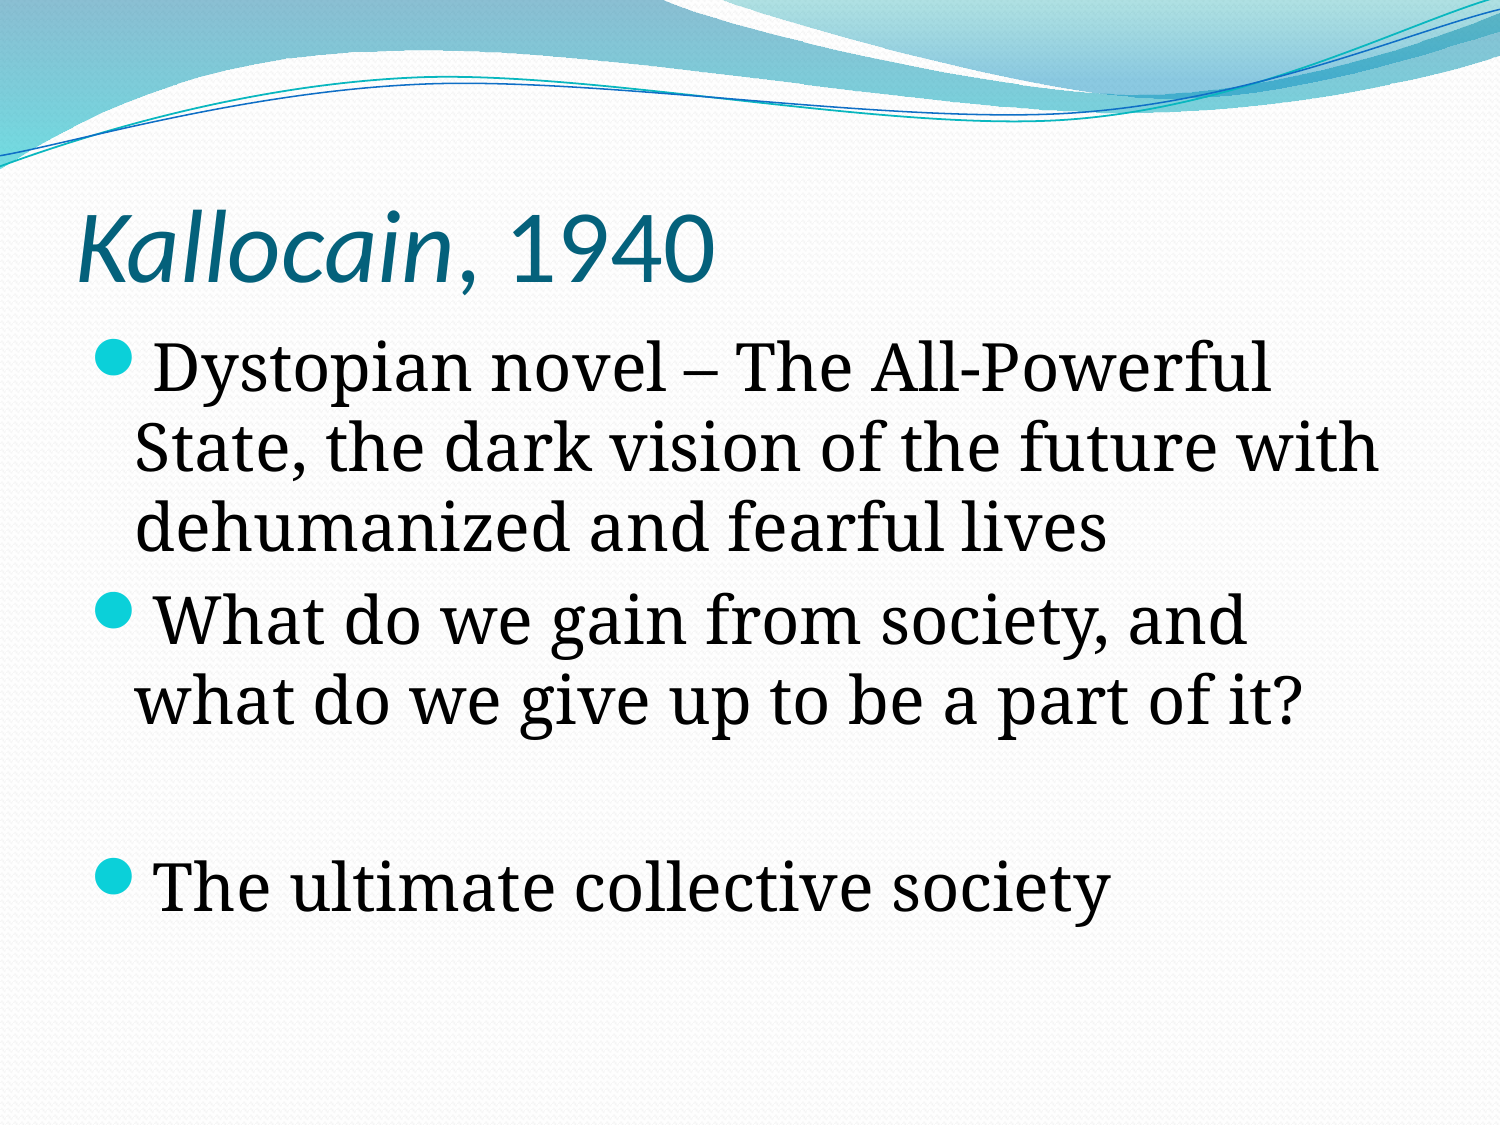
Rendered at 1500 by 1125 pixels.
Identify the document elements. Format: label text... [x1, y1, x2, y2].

title Kallocain, 1940 [75, 115, 1425, 303]
list Dystopian novel – The All-Powerful State, the dark vision of the future with dehumanized and fearful lives What do we gain from society, and what do we give up to be a part of it? The ultimate collective society [75, 317, 1425, 1038]
